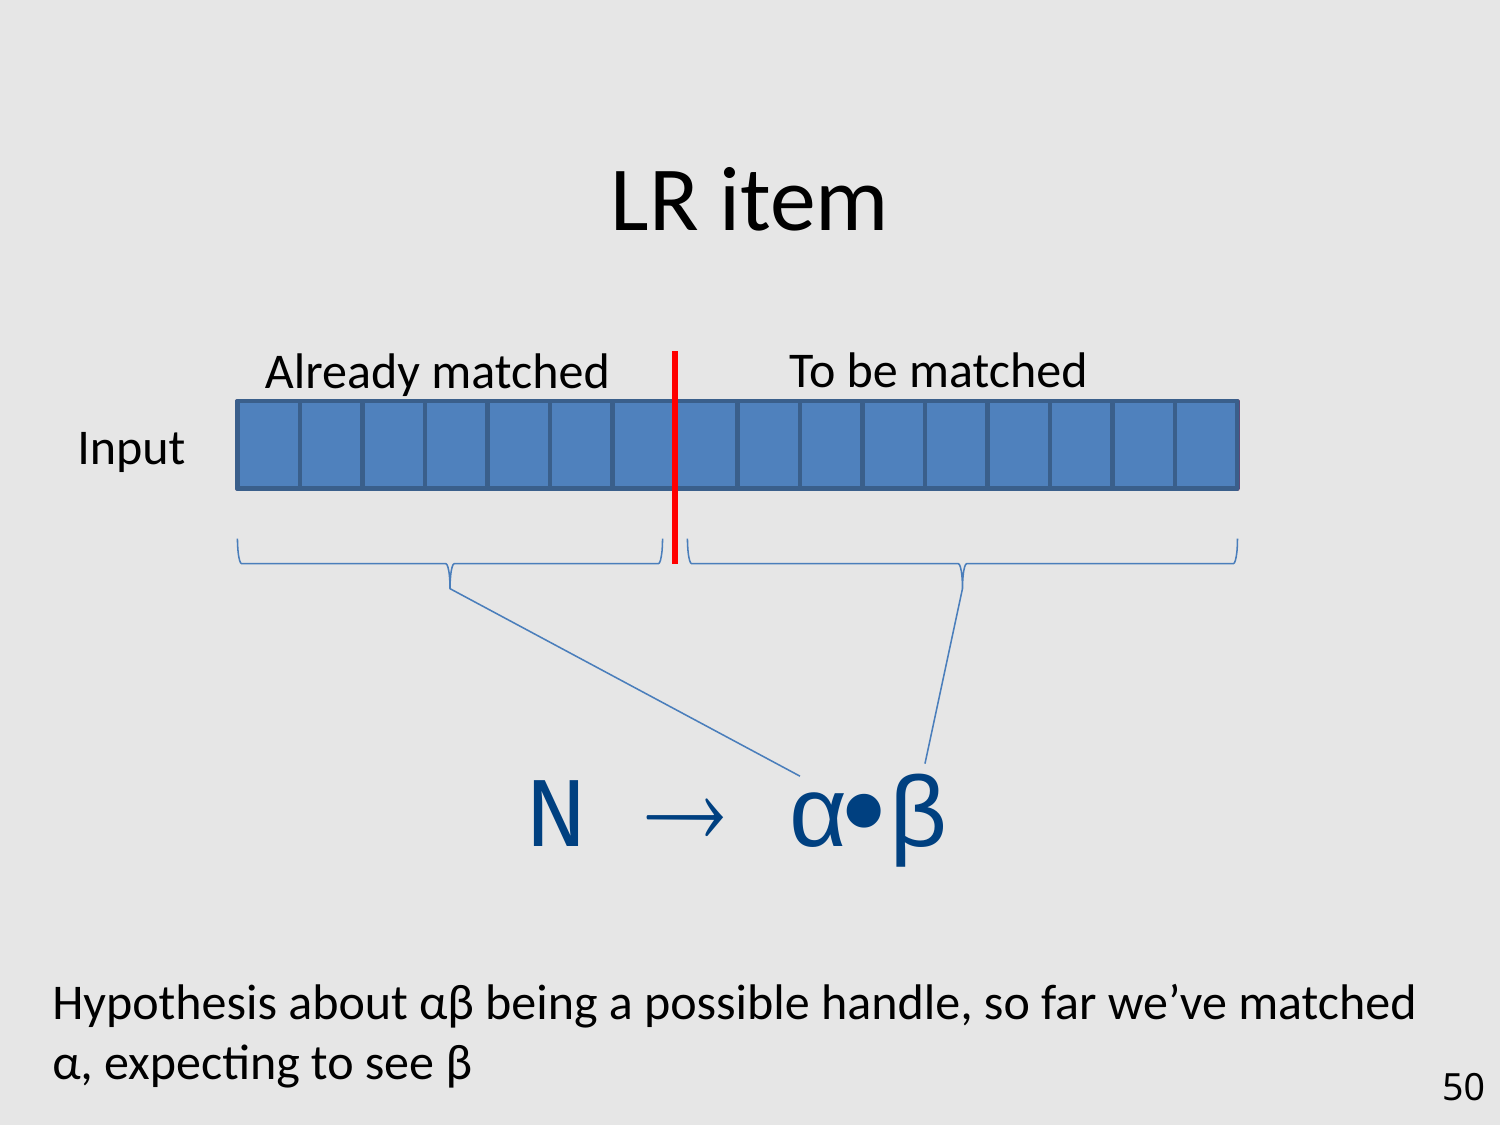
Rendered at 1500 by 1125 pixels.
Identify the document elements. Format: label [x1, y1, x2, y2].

text_box [62, 407, 201, 483]
text_box [236, 538, 1239, 874]
title [112, 99, 1388, 288]
text_box [678, 330, 1240, 491]
slide_number [1187, 1055, 1500, 1102]
text_box [37, 962, 1450, 1098]
text_box [235, 331, 672, 491]
